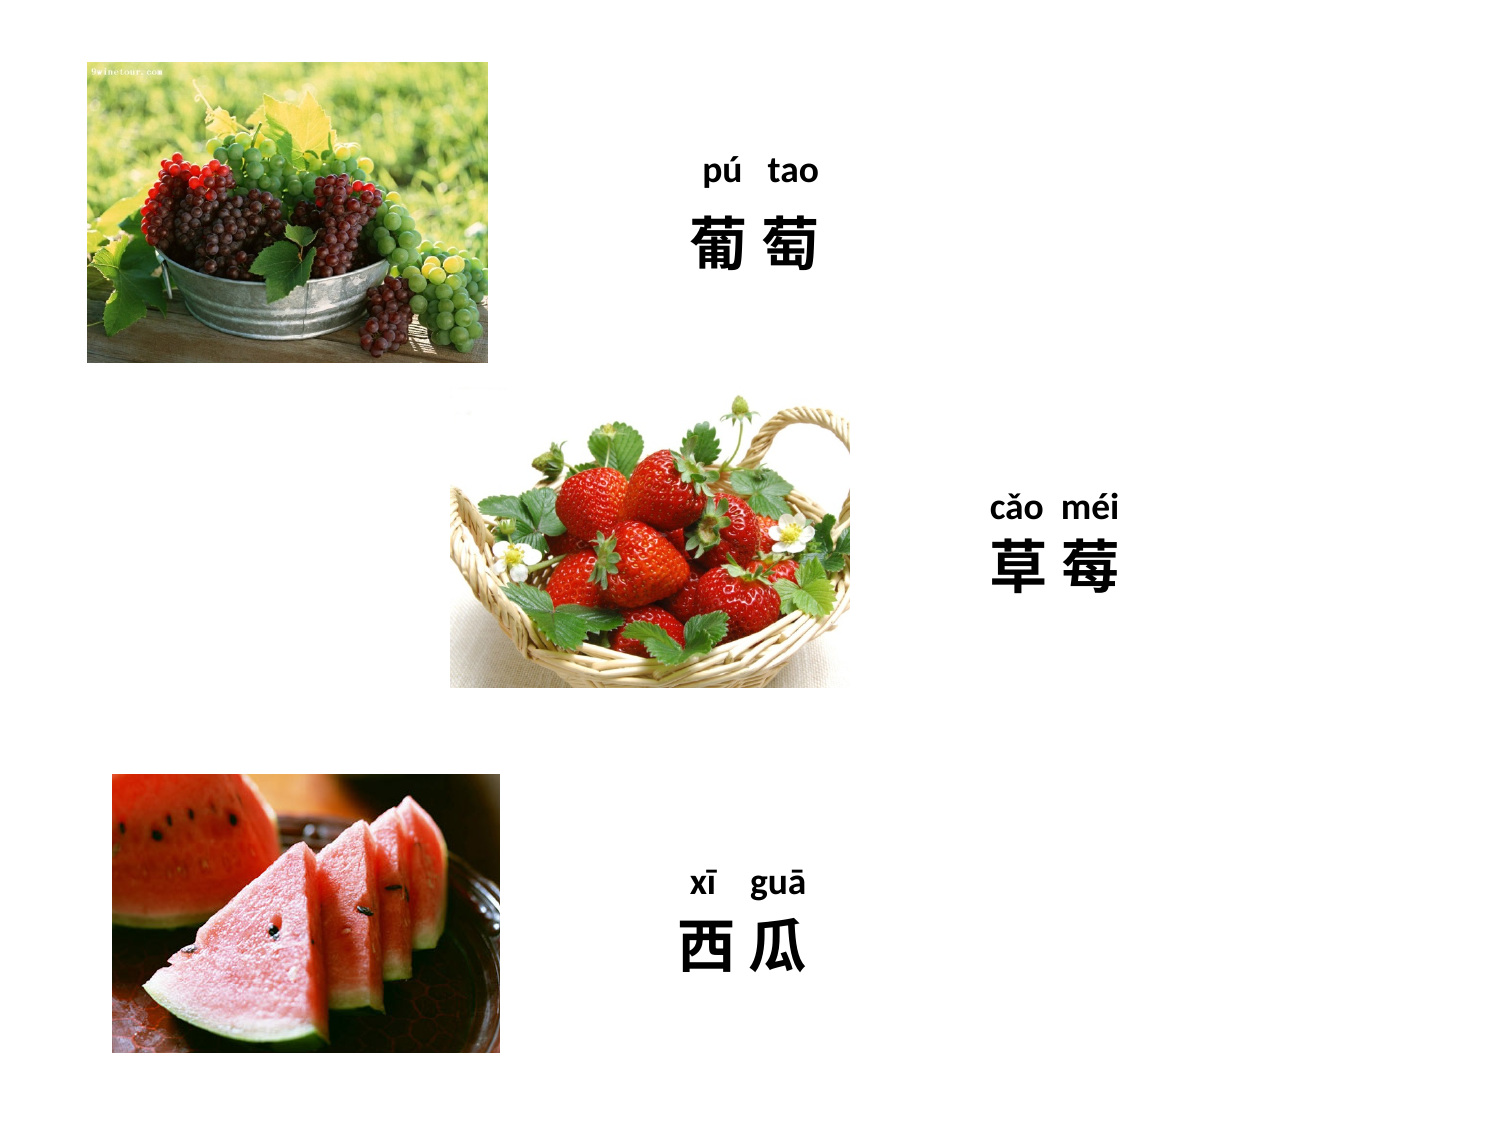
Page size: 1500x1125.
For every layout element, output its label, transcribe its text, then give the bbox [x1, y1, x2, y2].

text_box xī guā [675, 849, 850, 910]
text_box 西 瓜 [662, 901, 963, 987]
picture [112, 774, 501, 1054]
text_box 草 莓 [975, 523, 1225, 608]
text_box pú tao [687, 137, 875, 198]
picture [449, 387, 851, 688]
picture [87, 62, 488, 363]
text_box cǎo méi [975, 474, 1150, 535]
text_box 葡 萄 [675, 200, 1088, 285]
